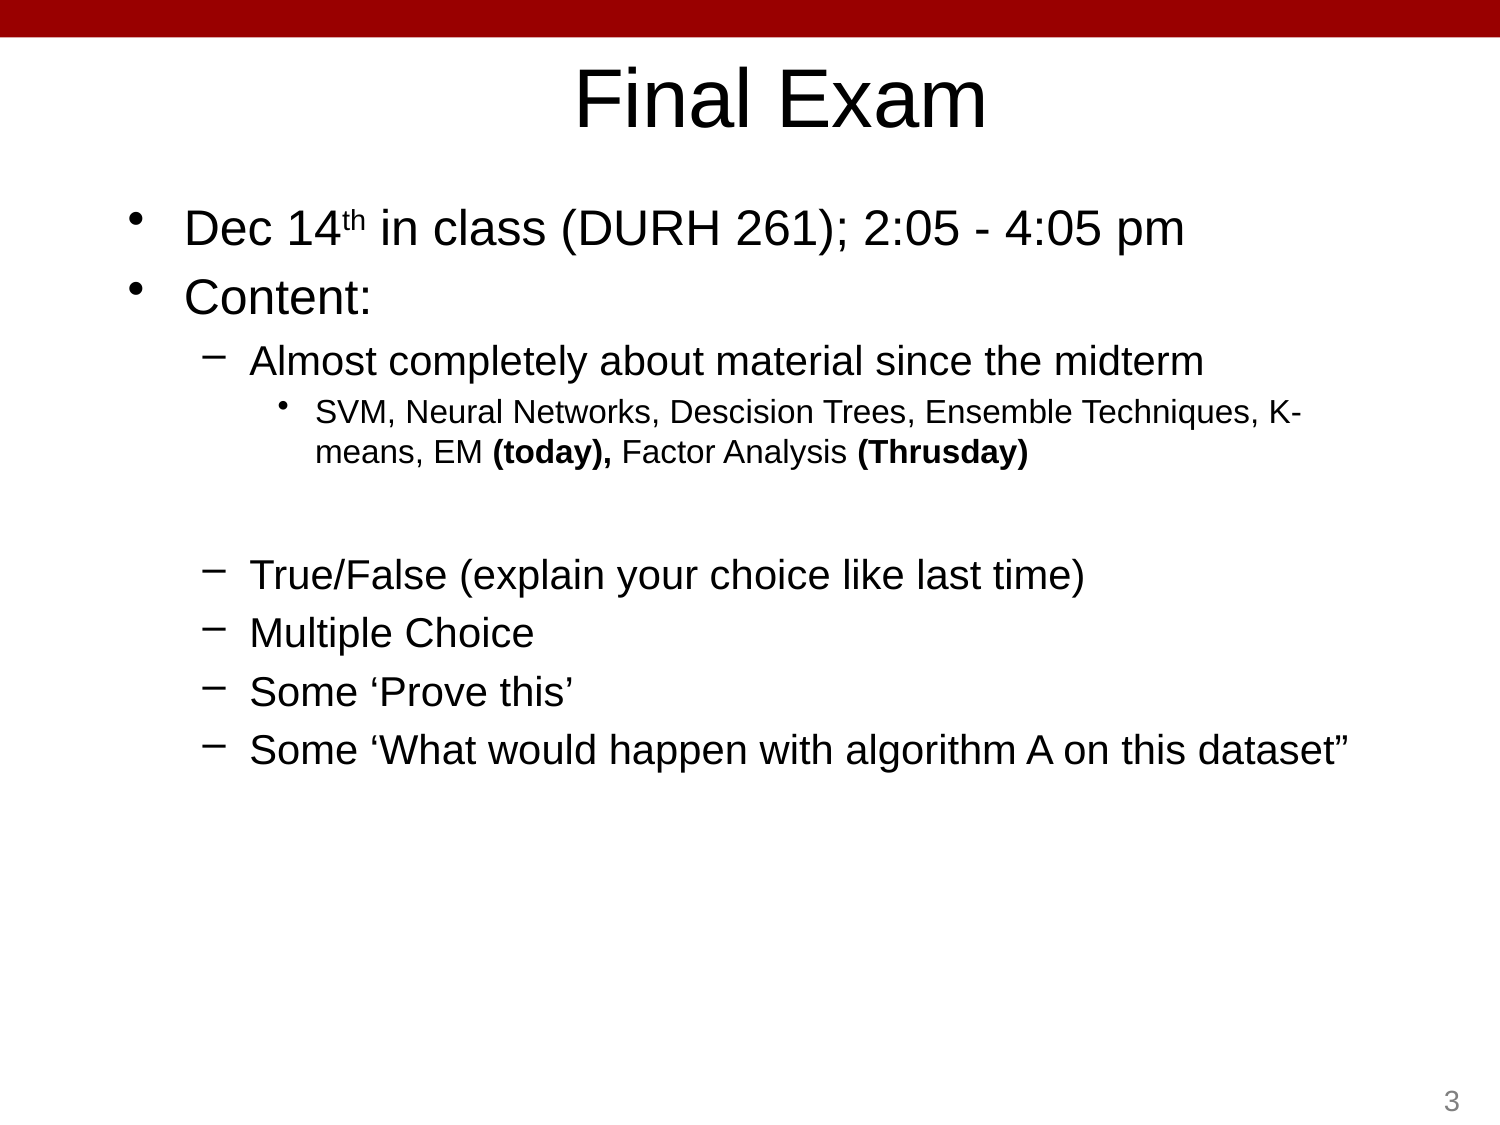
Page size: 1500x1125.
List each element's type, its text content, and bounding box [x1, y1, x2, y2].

slide_number 3 [1162, 1049, 1476, 1125]
title Final Exam [112, 37, 1451, 151]
list Dec 14th in class (DURH 261); 2:05 - 4:05 pm Content: Almost completely about material since the midterm SVM, Neural Networks, Descision Trees, Ensemble Techniques, K-means, EM (today), Factor Analysis (Thrusday) True/False (explain your choice like last time) Multiple Choice Some ‘Prove this’ Some ‘What would happen with algorithm A on this dataset” [112, 187, 1388, 1051]
